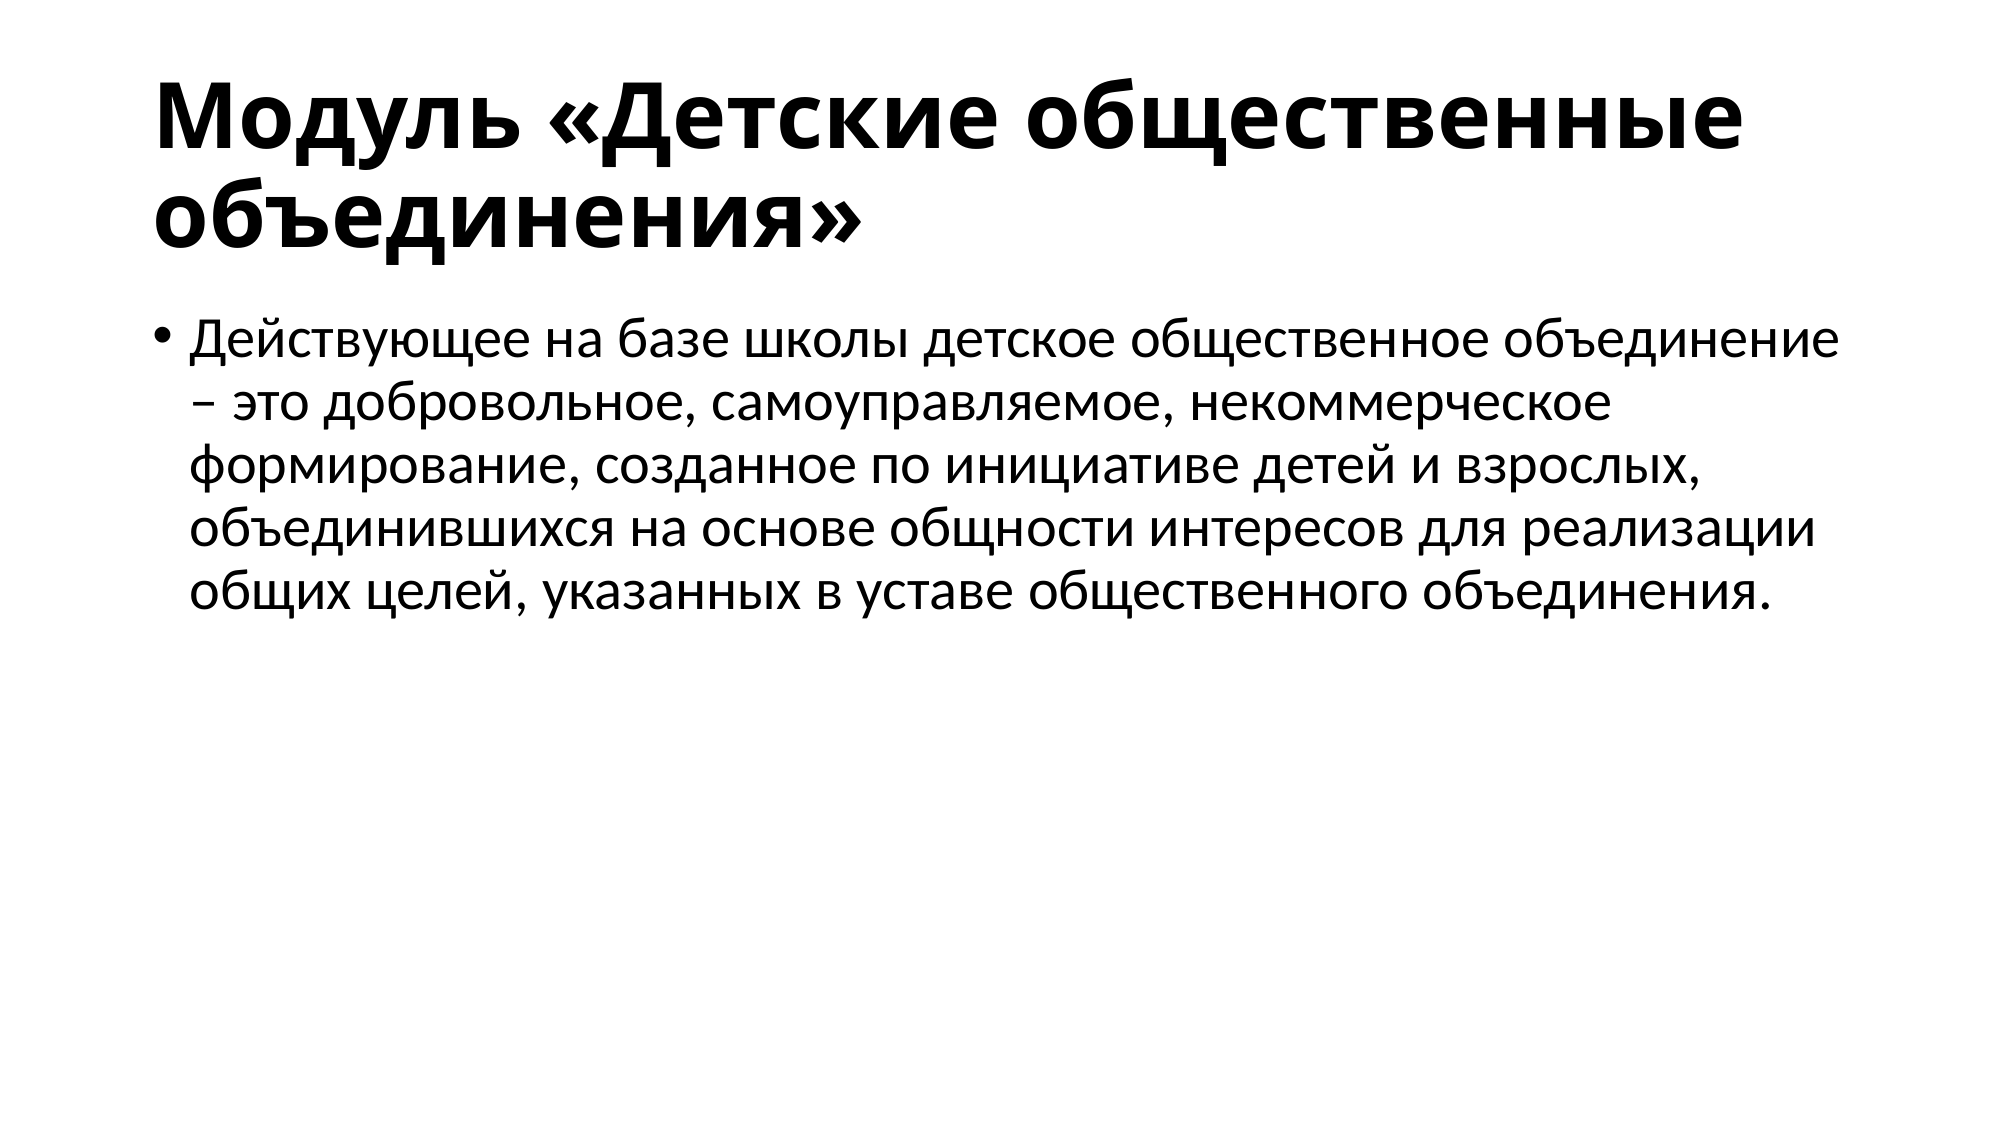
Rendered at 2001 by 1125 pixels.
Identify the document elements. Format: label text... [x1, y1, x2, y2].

title Модуль «Детские общественные объединения» [137, 59, 1863, 278]
list Действующее на базе школы детское общественное объединение – это добровольное, самоуправляемое, некоммерческое формирование, созданное по инициативе детей и взрослых, объединившихся на основе общности интересов для реализации общих целей, указанных в уставе общественного объединения. [137, 299, 1863, 1014]
